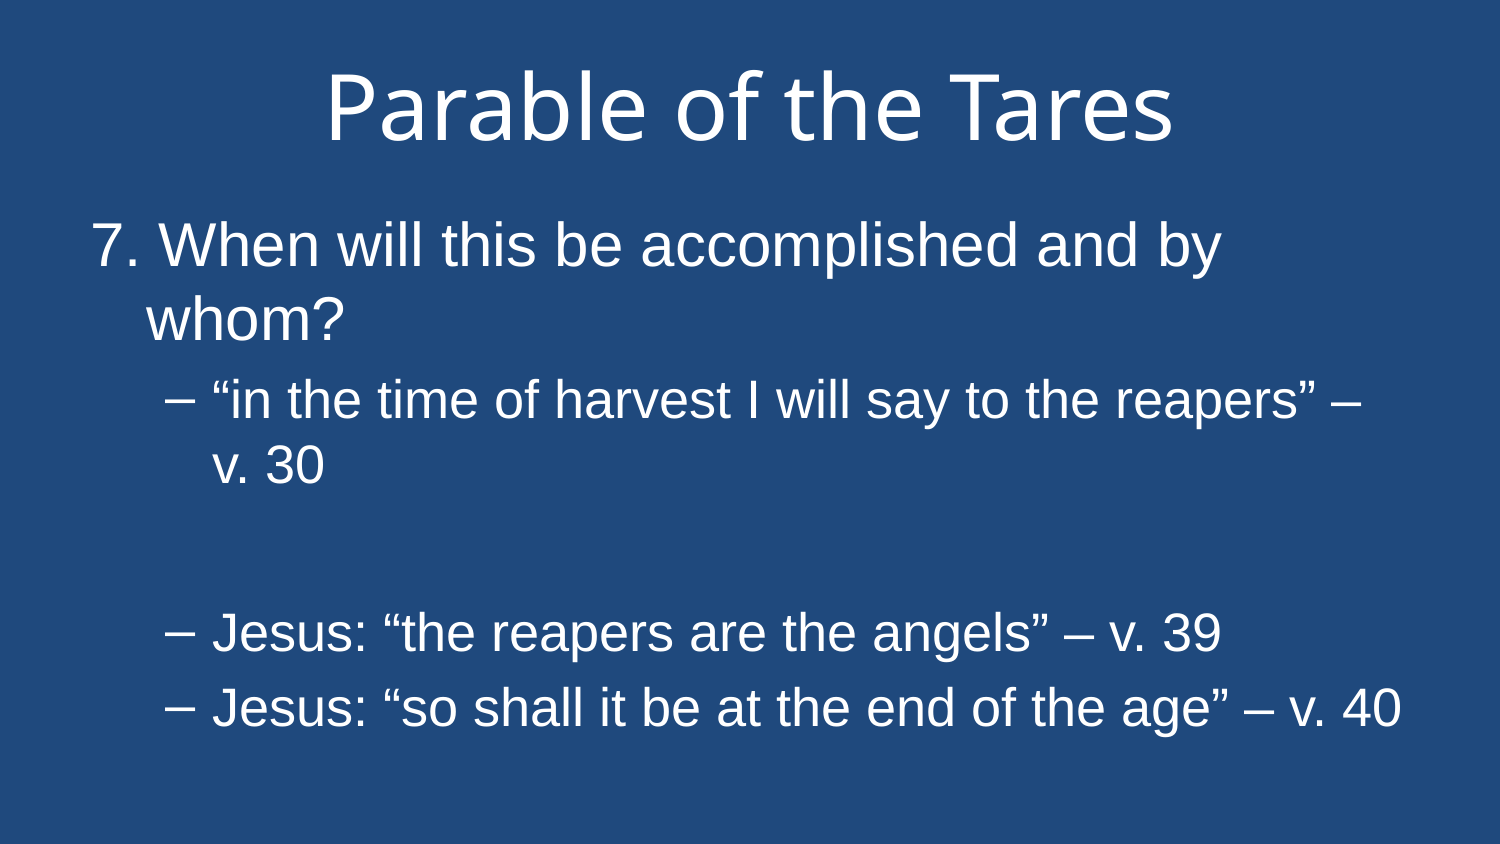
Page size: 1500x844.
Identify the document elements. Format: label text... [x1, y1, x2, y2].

list 7. When will this be accomplished and by whom? “in the time of harvest I will say to the reapers” – v. 30 Jesus: “the reapers are the angels” – v. 39 Jesus: “so shall it be at the end of the age” – v. 40 [75, 196, 1425, 754]
title Parable of the Tares [75, 33, 1425, 175]
